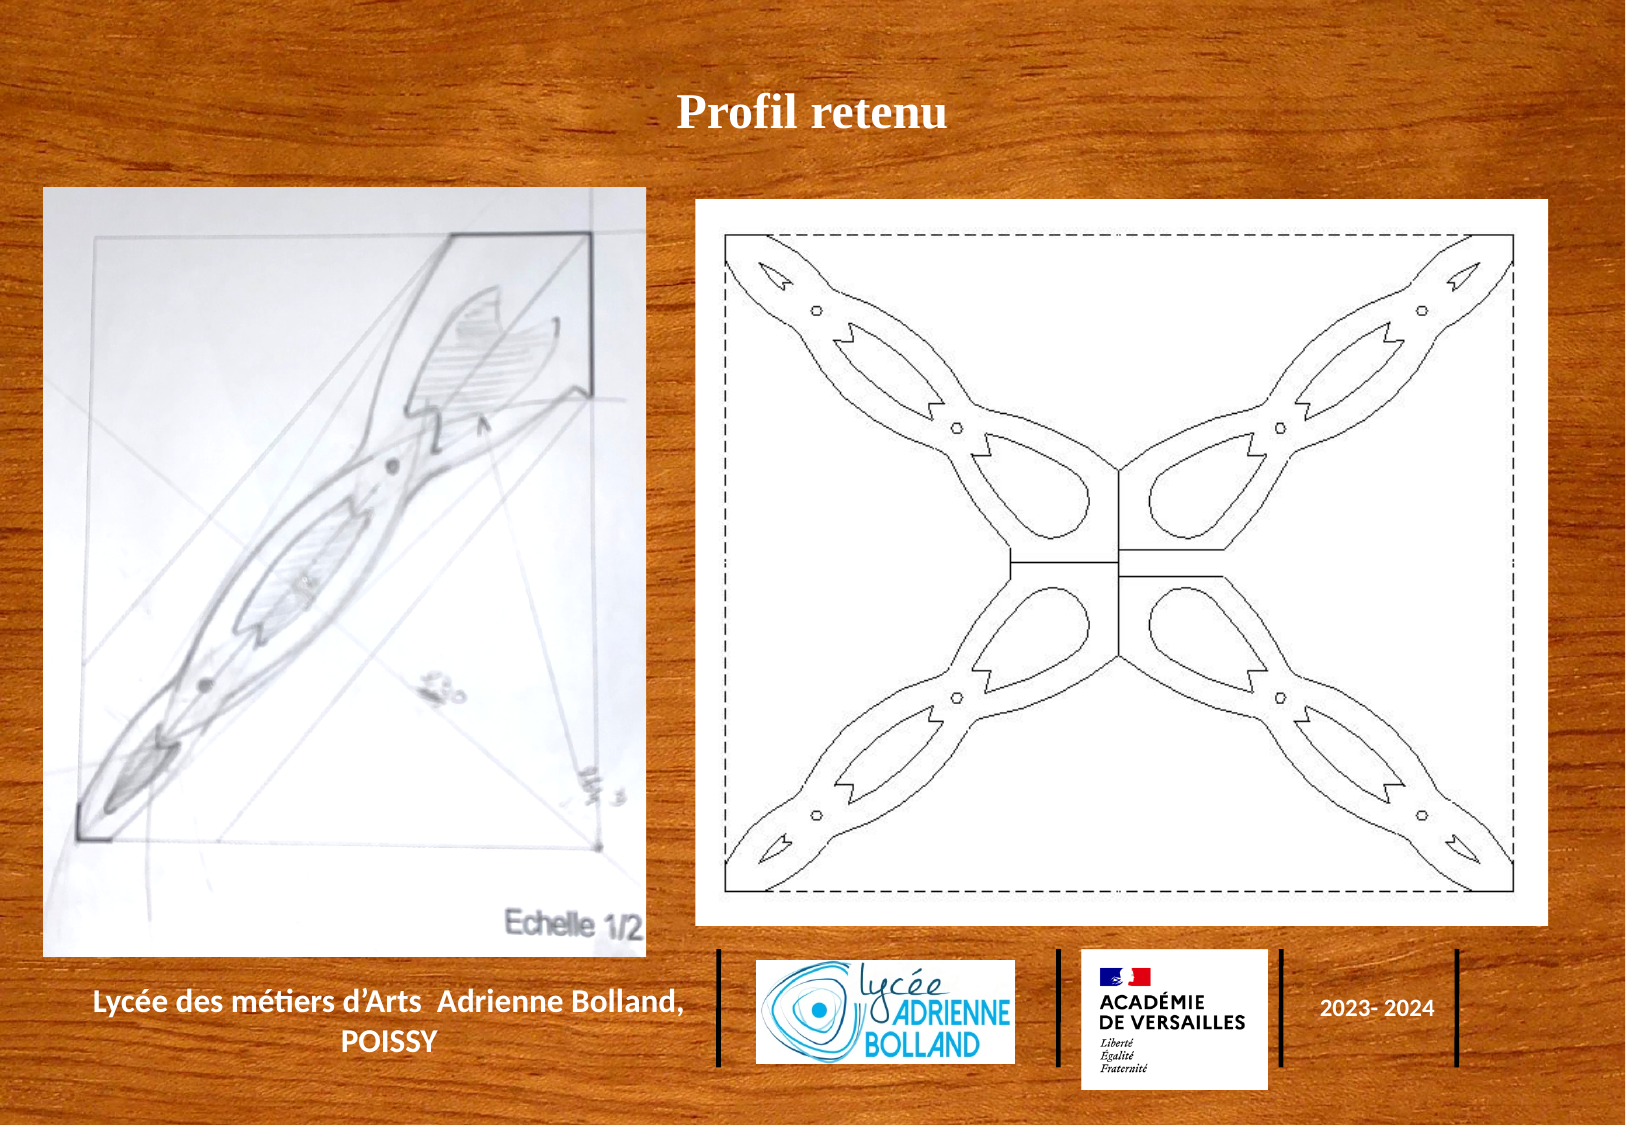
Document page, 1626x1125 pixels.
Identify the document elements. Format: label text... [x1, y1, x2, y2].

text_box Lycée des métiers d’Arts Adrienne Bolland, POISSY [78, 971, 701, 1066]
text_box Profil retenu [0, 28, 1625, 188]
text_box 2023- 2024 [1305, 984, 1451, 1030]
picture [0, 0, 1626, 1125]
